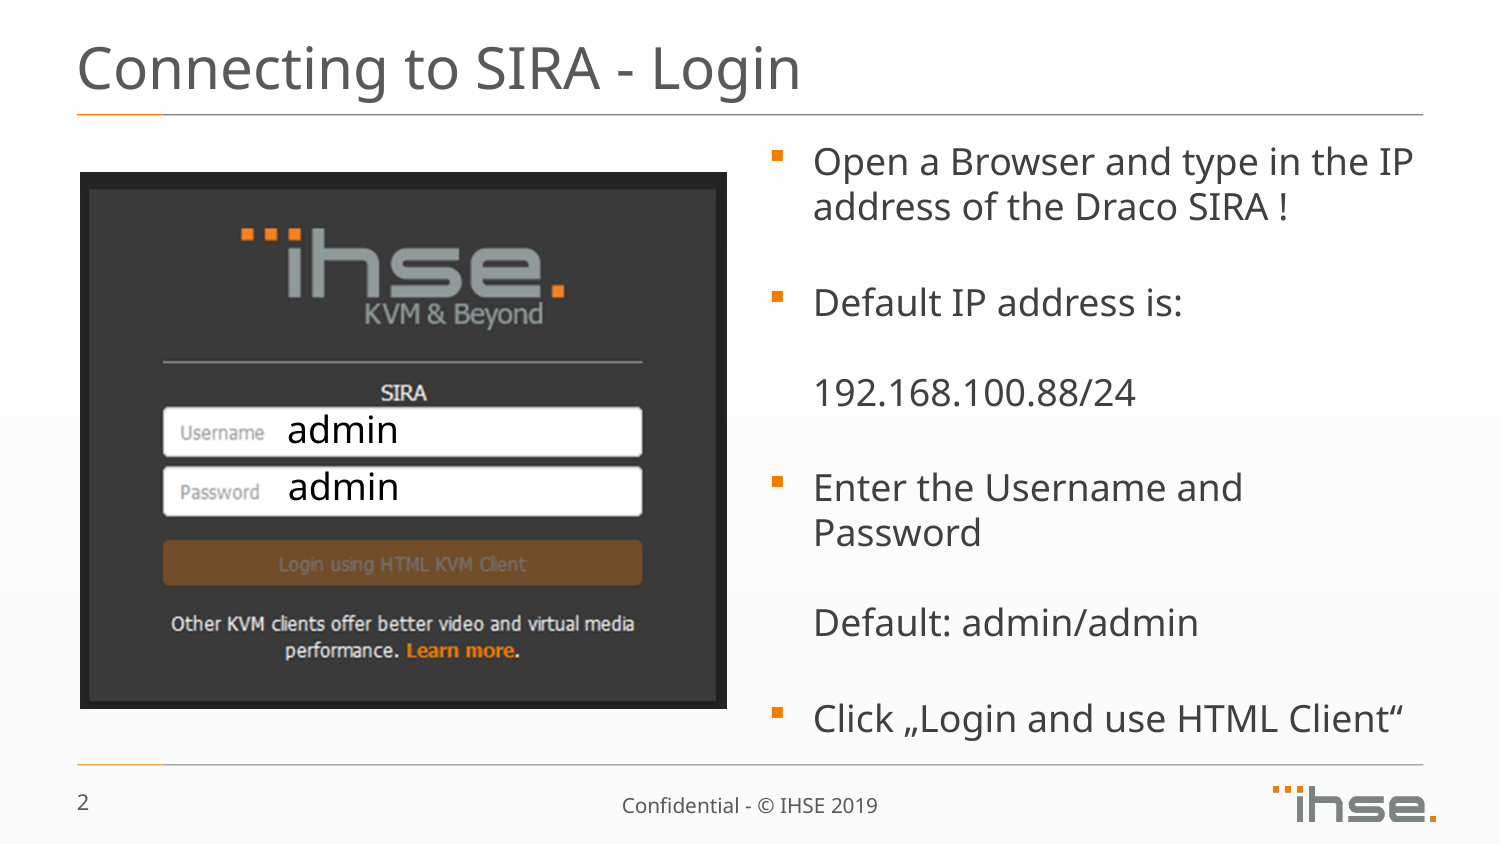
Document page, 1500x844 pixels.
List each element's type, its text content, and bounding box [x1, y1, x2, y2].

list Connecting to SIRA - Login [76, 43, 1424, 98]
picture [1273, 786, 1436, 822]
list Open a Browser and type in the IP address of the Draco SIRA ! Default IP address is: 192.168.100.88/24 Enter the Username and Password Default: admin/admin Click „Login and use HTML Client“ [768, 138, 1424, 744]
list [80, 172, 727, 709]
